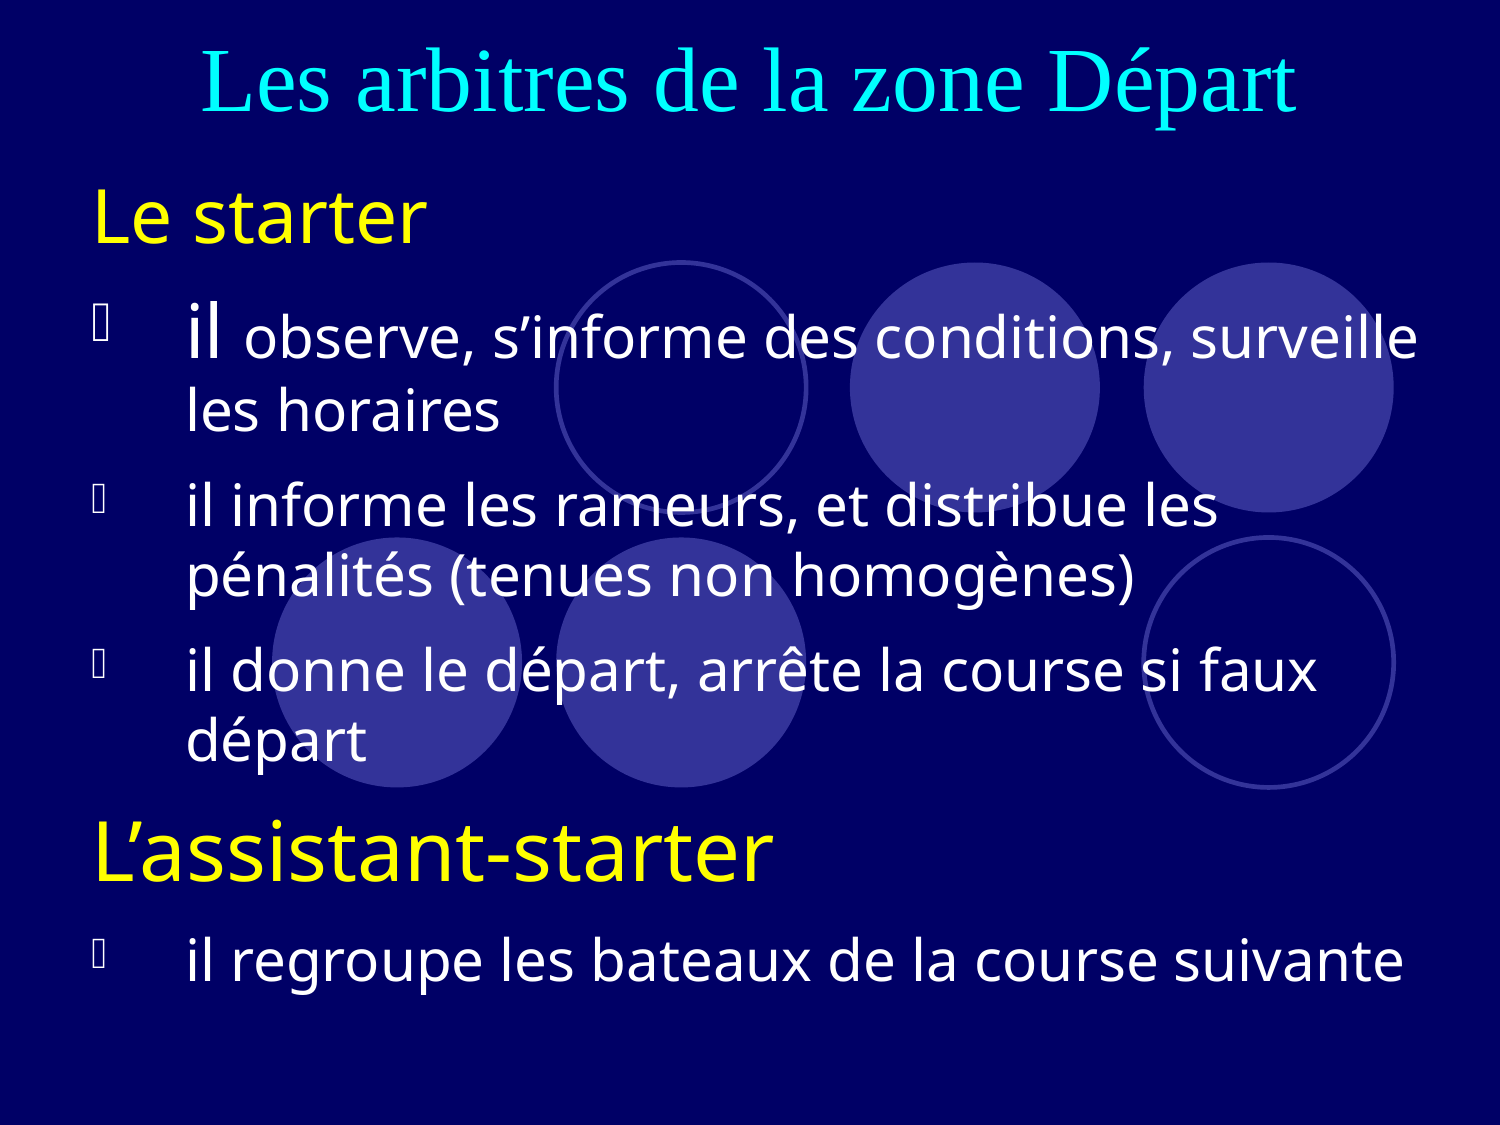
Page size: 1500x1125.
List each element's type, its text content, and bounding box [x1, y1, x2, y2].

text_box Les arbitres de la zone Départ [112, 19, 1388, 131]
text_box Le starter il observe, s’informe des conditions, surveille les horaires il informe les rameurs, et distribue les pénalités (tenues non homogènes) il donne le départ, arrête la course si faux départ L’assistant-starter il regroupe les bateaux de la course suivante [76, 160, 1471, 1125]
